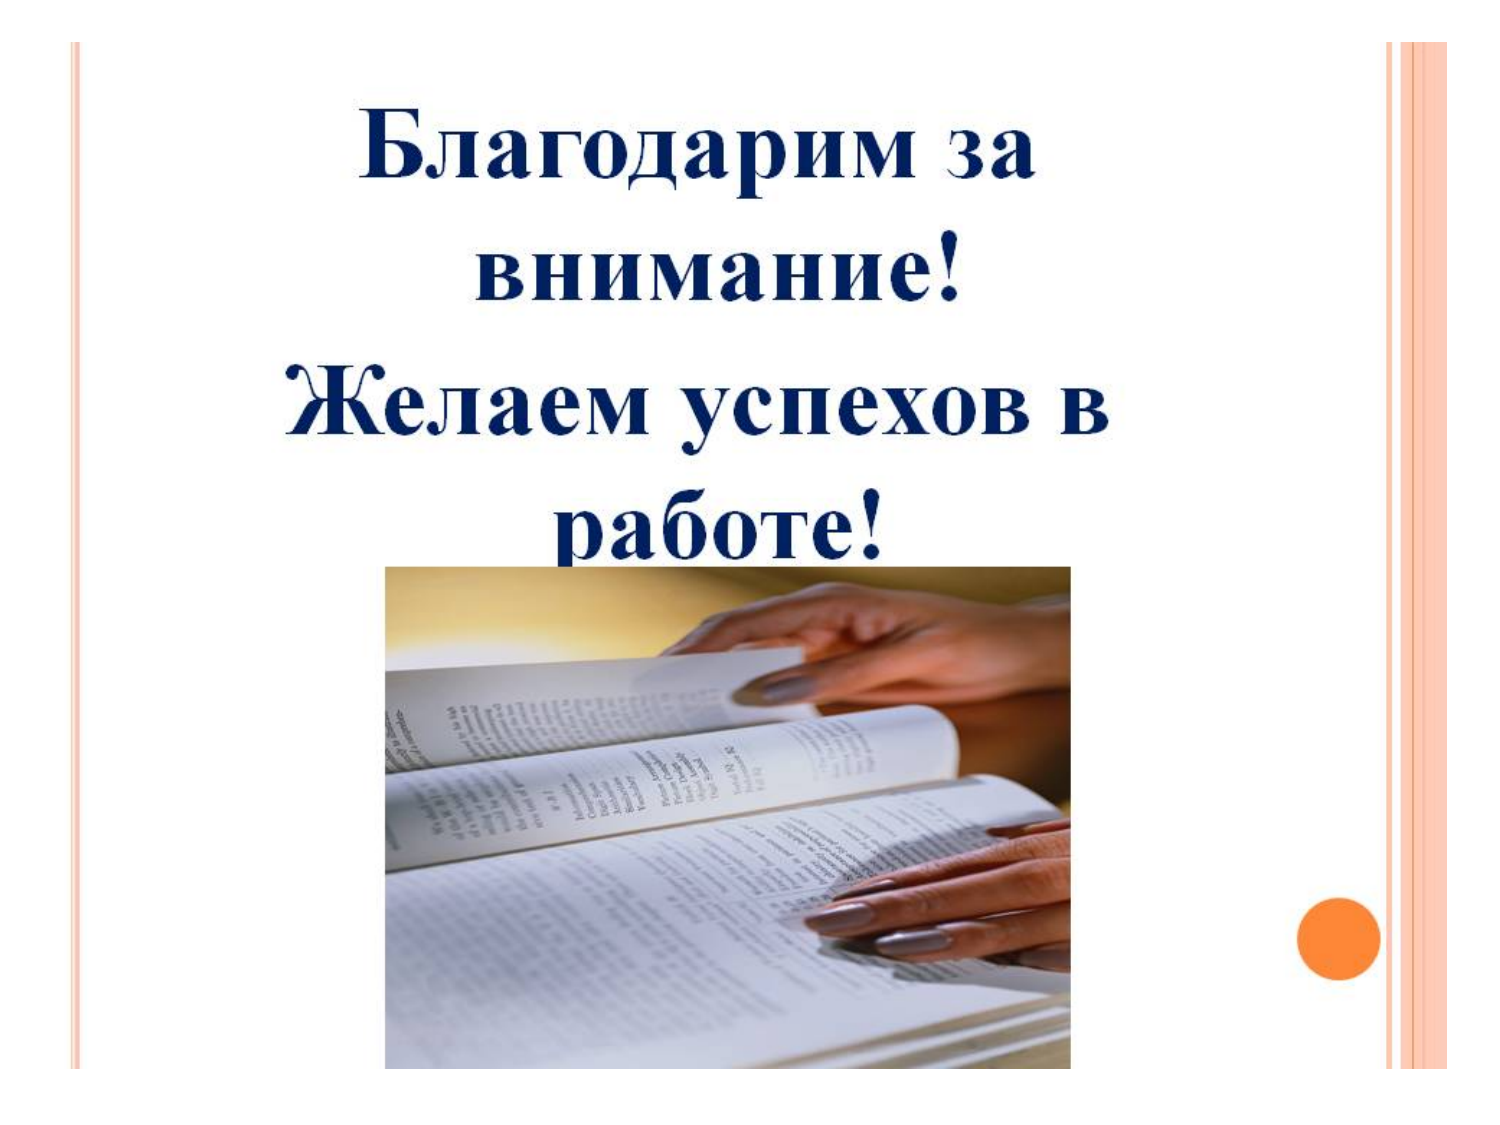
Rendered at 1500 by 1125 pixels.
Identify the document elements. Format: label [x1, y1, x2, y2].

picture [64, 42, 1448, 1069]
